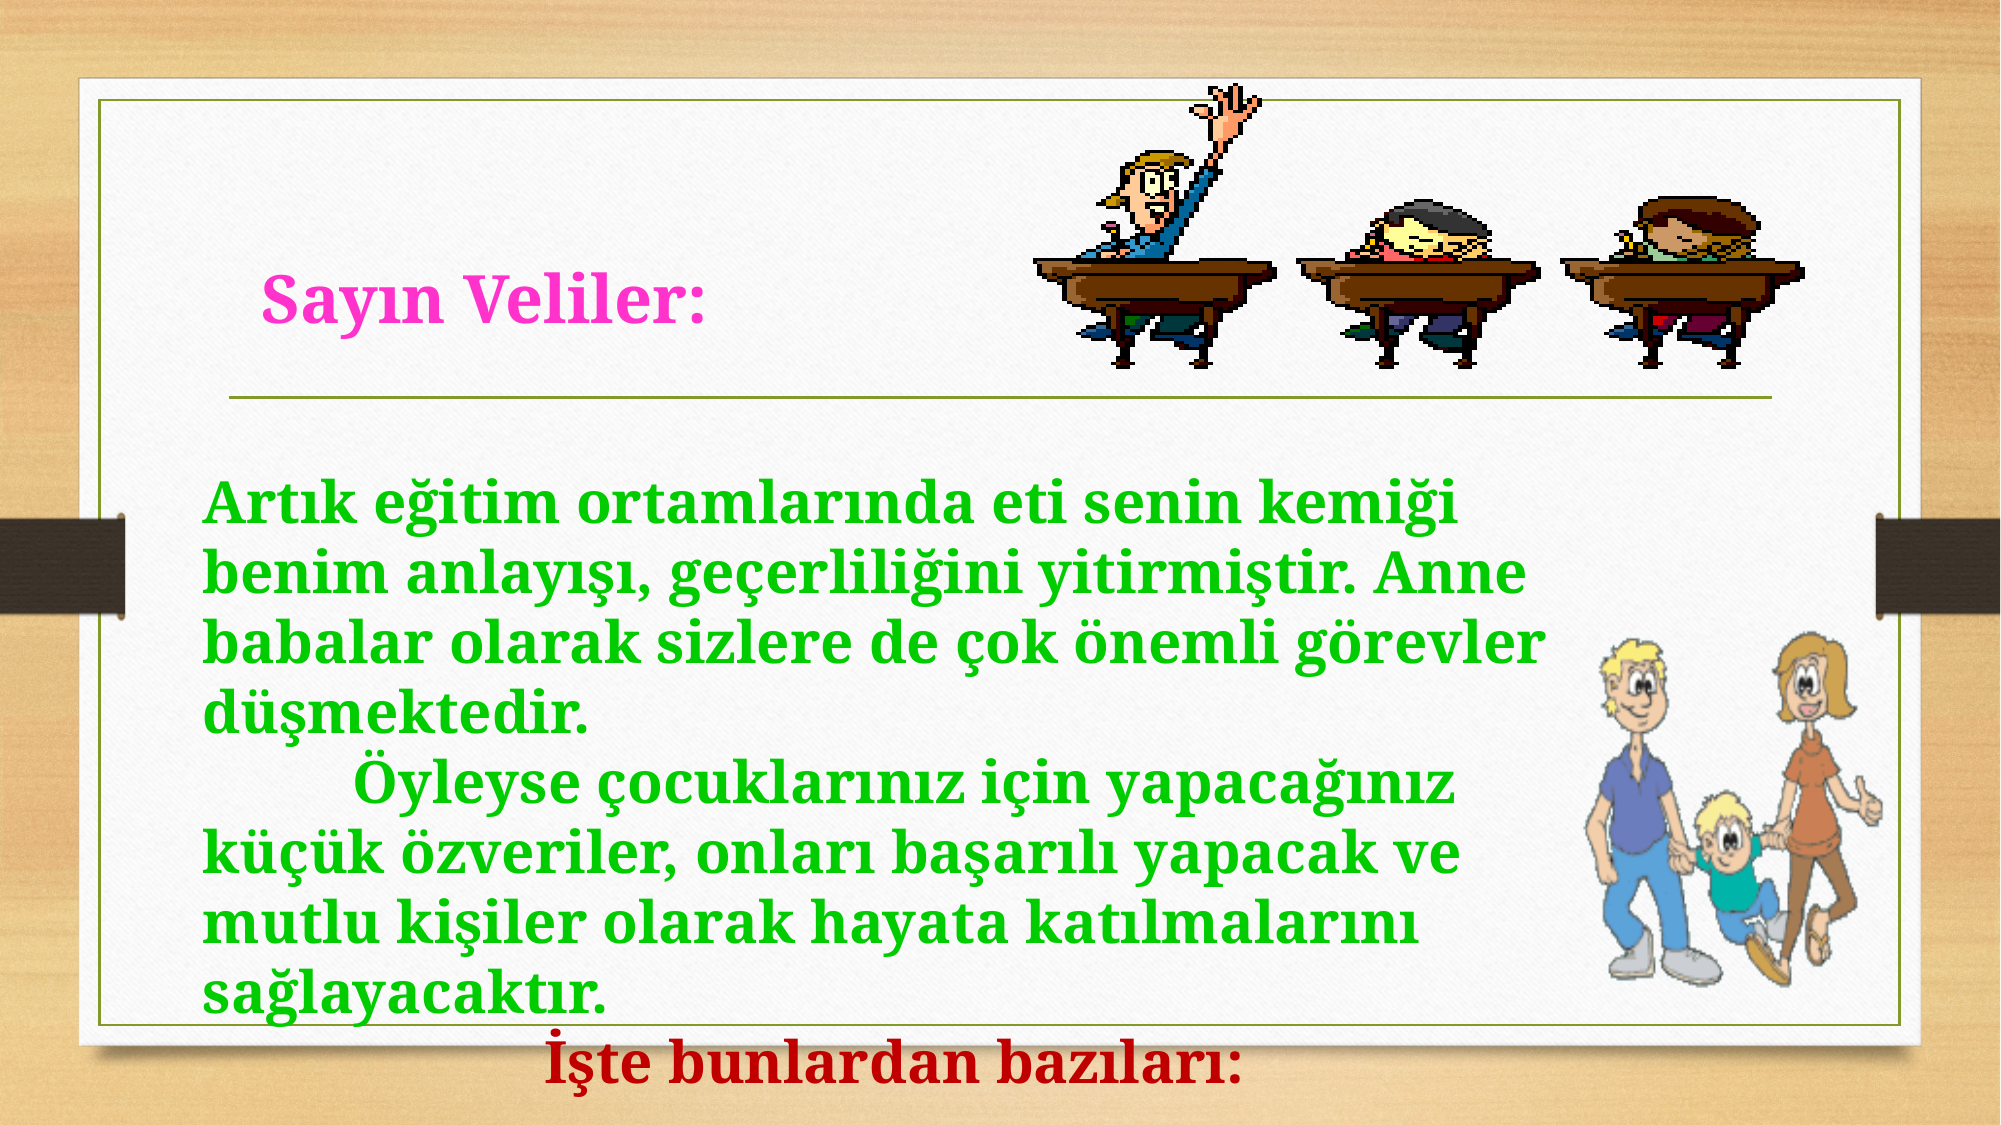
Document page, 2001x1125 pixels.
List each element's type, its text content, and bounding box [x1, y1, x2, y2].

text_box Sayın Veliler: [247, 249, 1032, 345]
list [1581, 625, 1889, 995]
text_box Artık eğitim ortamlarında eti senin kemiği benim anlayışı, geçerliliğini yitirmiştir. Anne babalar olarak sizlere de çok önemli görevler düşmektedir. Öyleyse çocuklarınız için yapacağınız küçük özveriler, onları başarılı yapacak ve mutlu kişiler olarak hayata katılmalarını sağlayacaktır. İşte bunlardan bazıları: [187, 458, 1602, 1125]
picture [0, 0, 2001, 1125]
